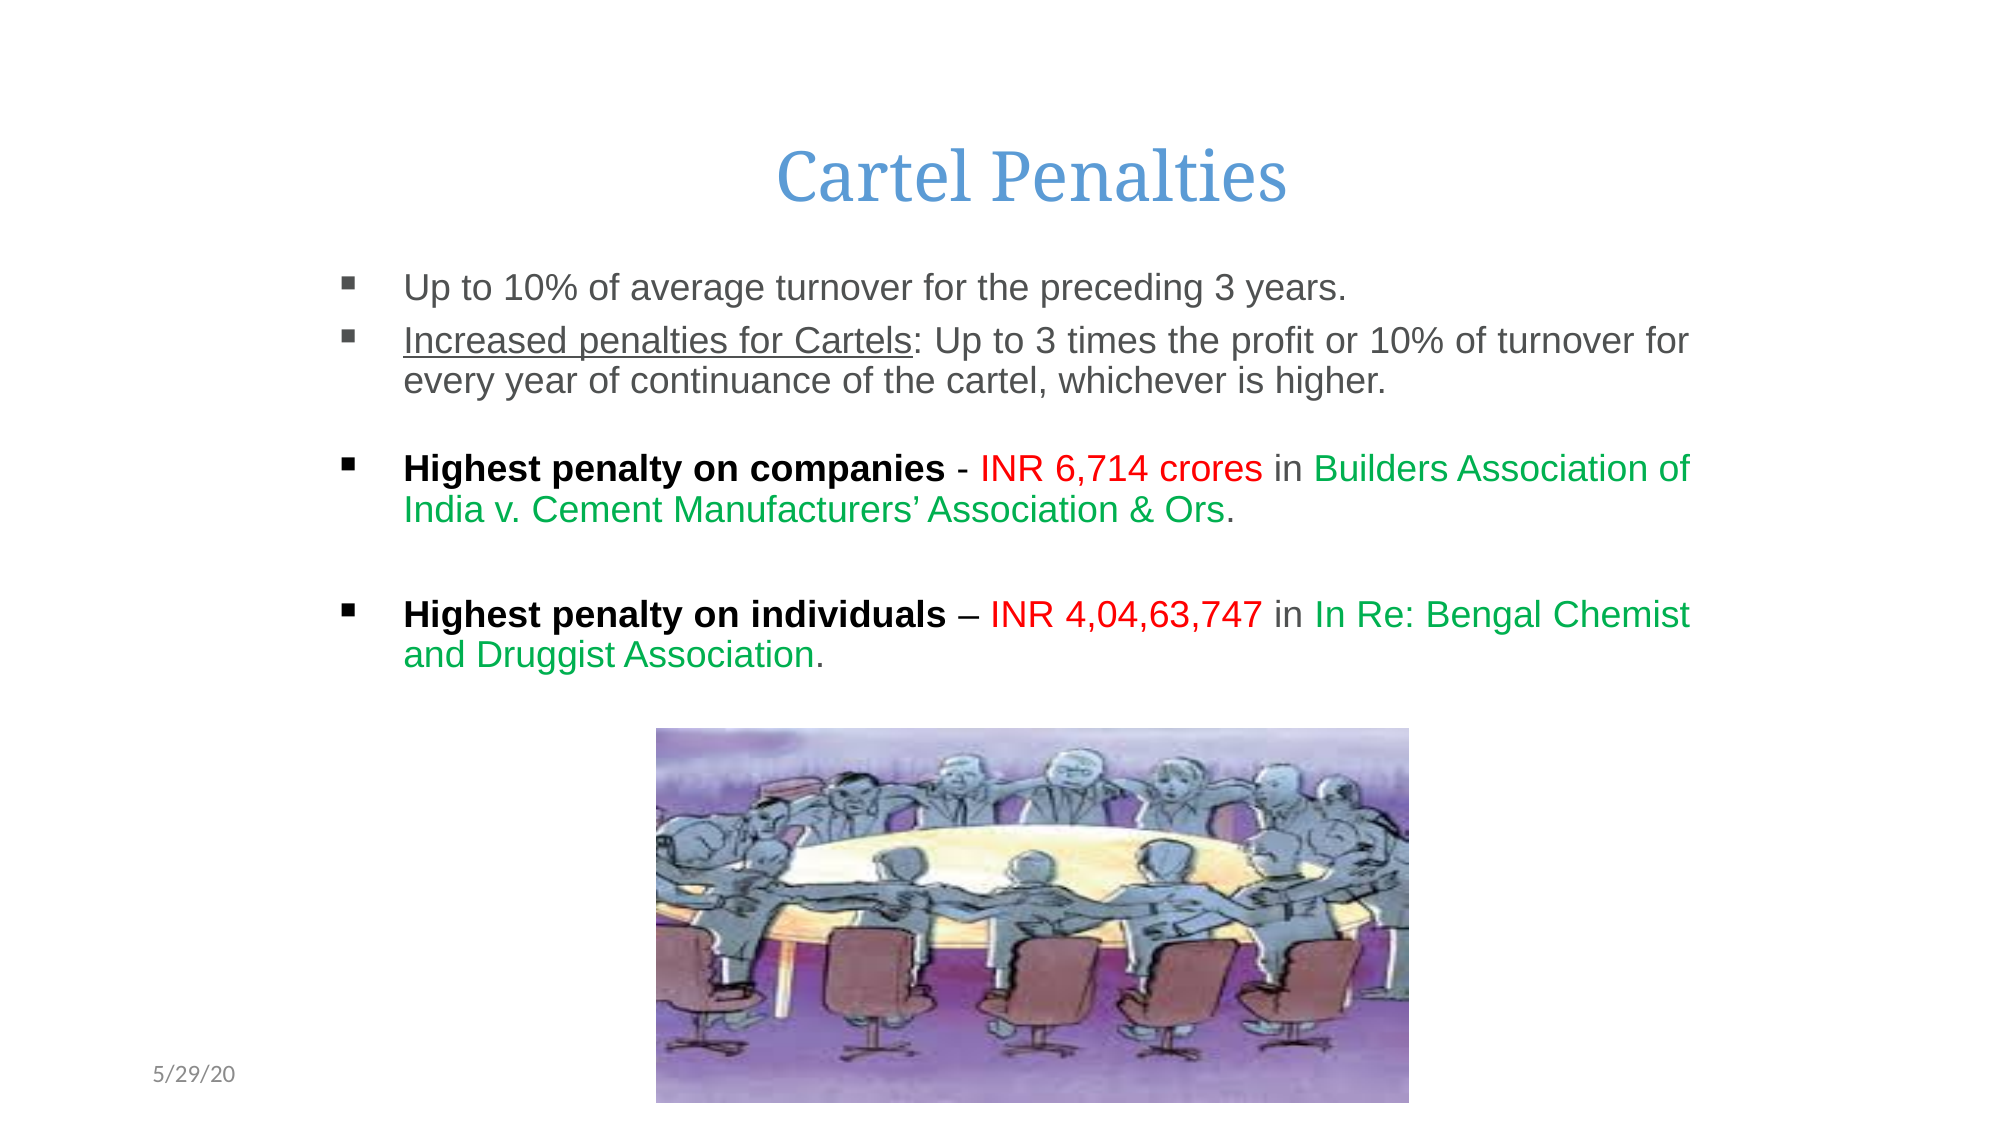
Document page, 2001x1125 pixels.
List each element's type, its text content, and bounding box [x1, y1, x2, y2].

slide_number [137, 1042, 588, 1103]
list Up to 10% of average turnover for the preceding 3 years. Increased penalties for Cartels: Up to 3 times the profit or 10% of turnover for every year of continuance of the cartel, whichever is higher. Highest penalty on companies - INR 6,714 crores in Builders Association of India v. Cement Manufacturers’ Association & Ors. Highest penalty on individuals – INR 4,04,63,747 in In Re: Bengal Chemist and Druggist Association. [324, 260, 1706, 1103]
picture [656, 728, 1409, 1103]
title Cartel Penalties [387, 133, 1678, 224]
